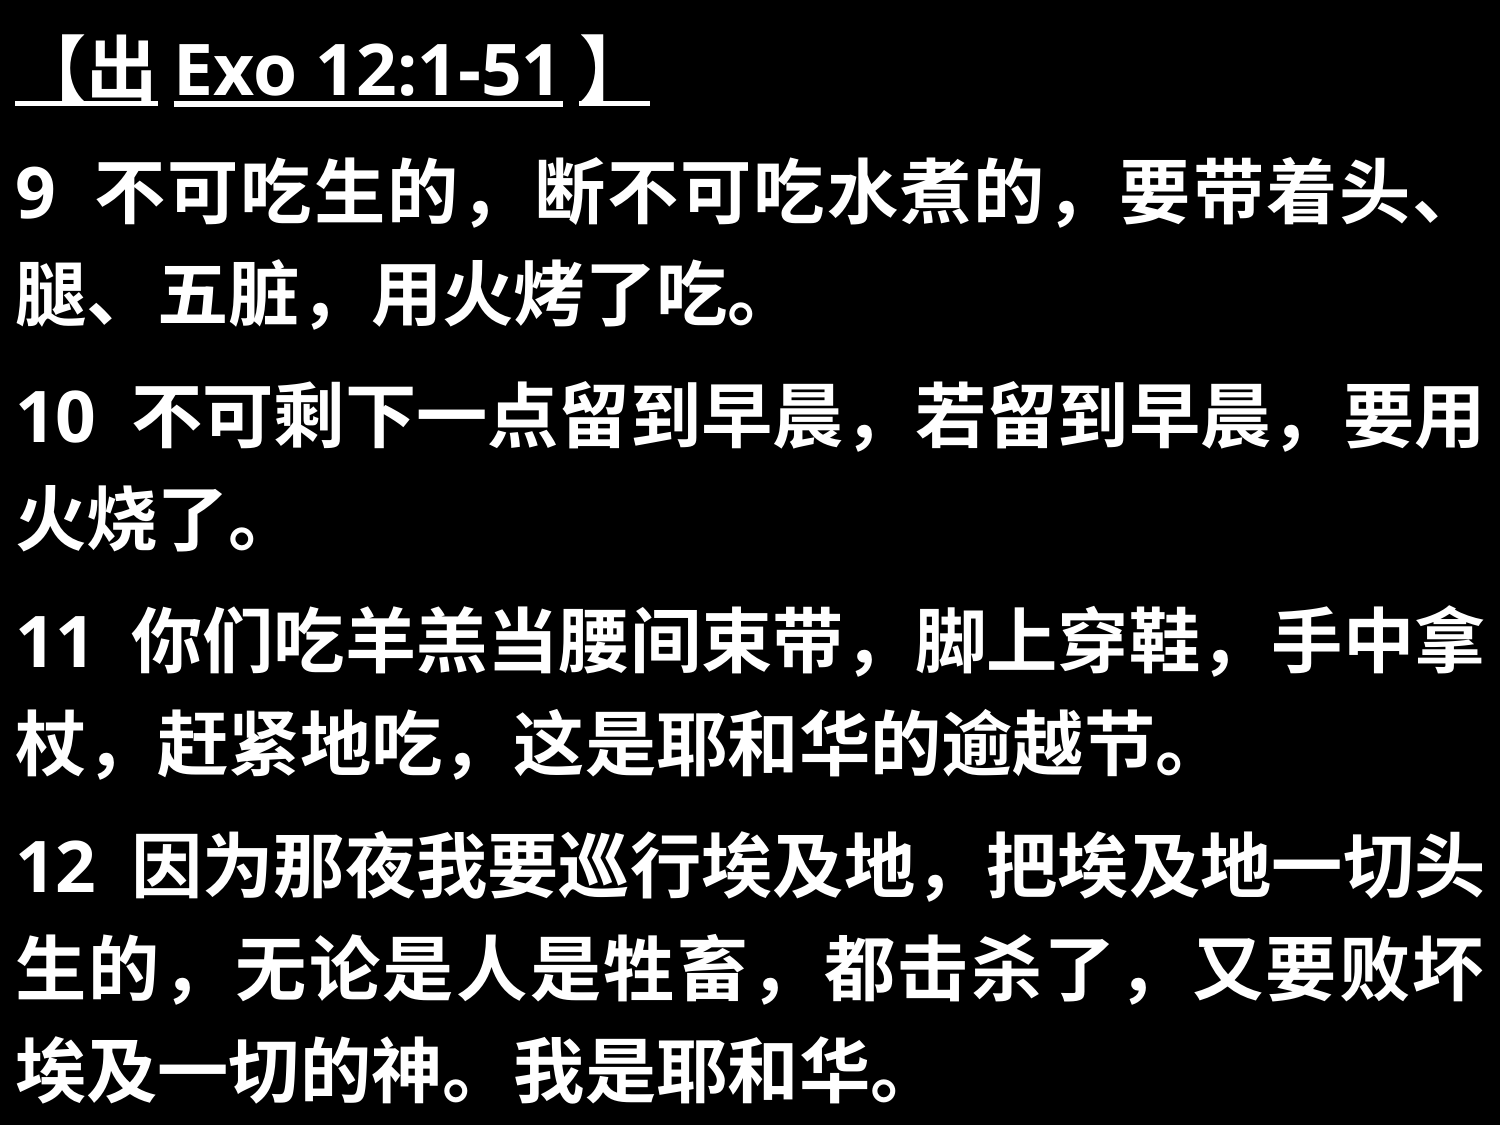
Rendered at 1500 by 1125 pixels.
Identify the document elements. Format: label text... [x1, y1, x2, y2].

list 【出Exo 12:1-51】 9 不可吃生的，断不可吃水煮的，要带着头、腿、五脏，用火烤了吃。 10 不可剩下一点留到早晨，若留到早晨，要用火烧了。 11 你们吃羊羔当腰间束带，脚上穿鞋，手中拿杖，赶紧地吃，这是耶和华的逾越节。 12 因为那夜我要巡行埃及地，把埃及地一切头生的，无论是人是牲畜，都击杀了，又要败坏埃及一切的神。我是耶和华。 [0, 0, 1500, 1125]
